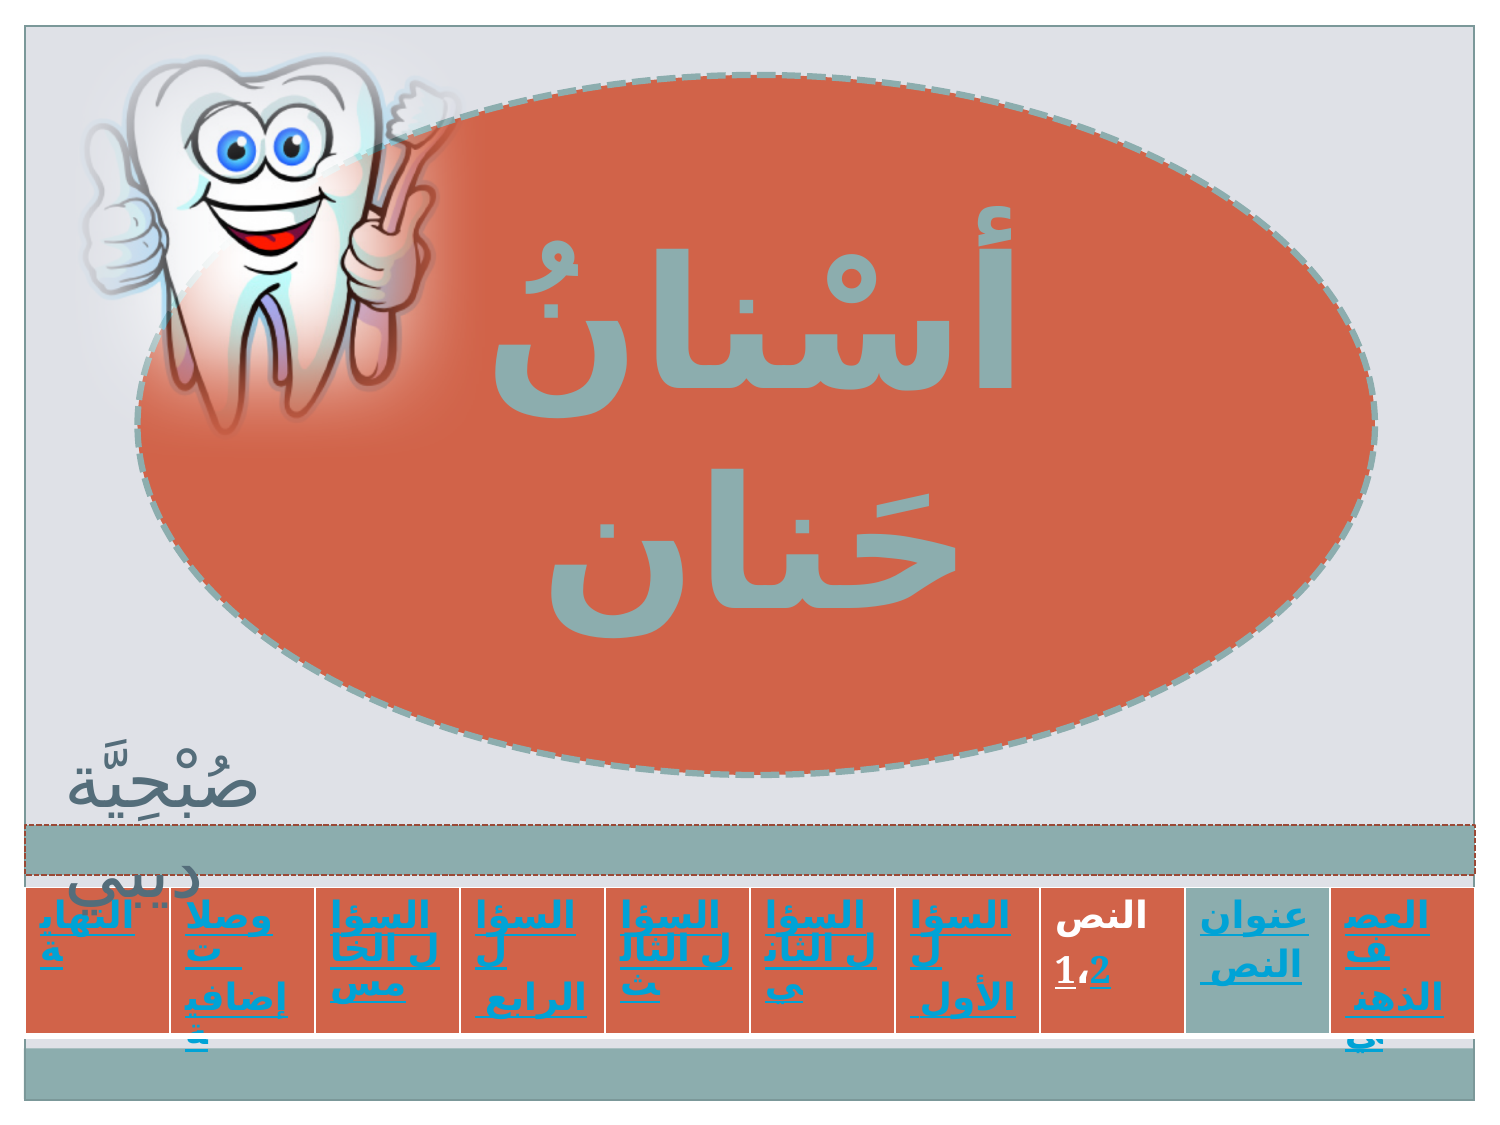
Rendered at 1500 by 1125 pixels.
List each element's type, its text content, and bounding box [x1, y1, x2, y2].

table_header النص 1،2 [1041, 888, 1184, 1033]
table_header العصف الذهني [1331, 888, 1474, 1033]
table_header السؤال الخامس [316, 888, 459, 1033]
text_box [24, 824, 49, 876]
table_header السؤال الرابع [461, 888, 604, 1033]
table_header السؤال الأول [896, 888, 1039, 1033]
text_box أسْنانُ حَنان [143, 73, 1376, 776]
text_box [350, 824, 1476, 876]
table_header النهاية [26, 888, 169, 1033]
table_header عنوان النص [1186, 888, 1329, 1033]
text_box صُبْحِيَّة ديبي [49, 724, 350, 920]
table_header وصلات إضافية [171, 920, 314, 1033]
picture [49, 0, 495, 468]
table_header السؤال الثالث [606, 888, 749, 1033]
table_header السؤال الثاني [751, 888, 894, 1033]
